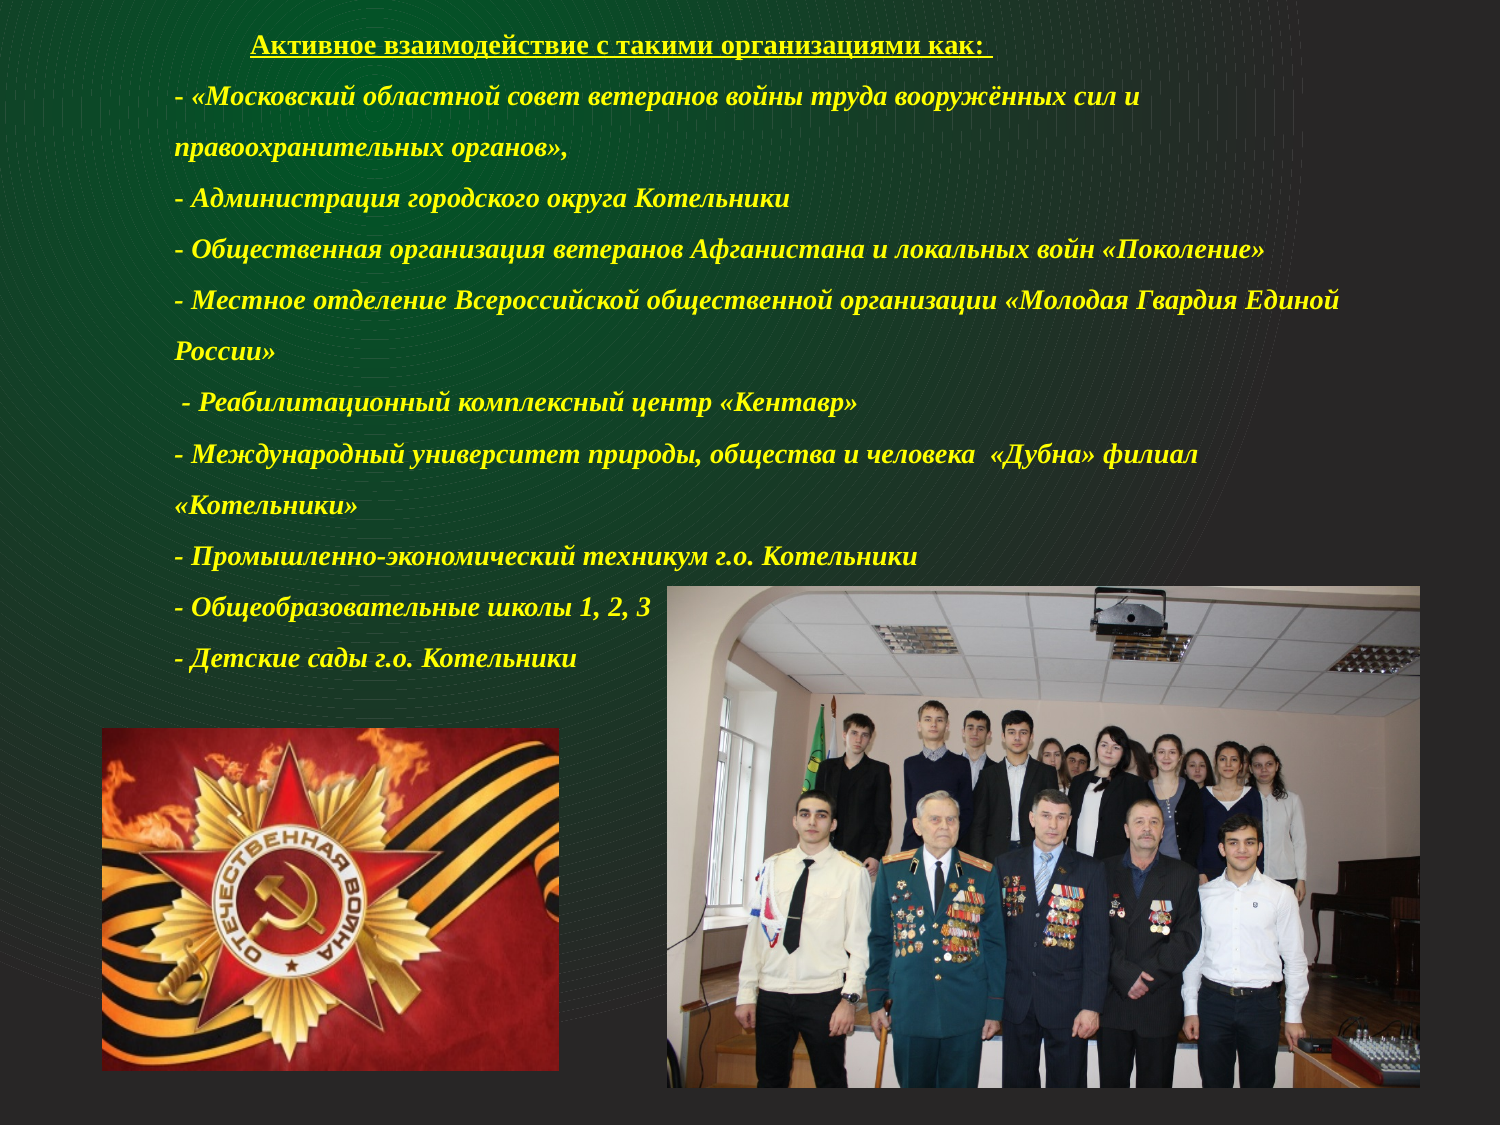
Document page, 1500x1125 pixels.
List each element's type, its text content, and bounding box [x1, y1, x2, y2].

picture [101, 728, 559, 1071]
title Активное взаимодействие с такими организациями как: - «Московский областной совет ветеранов войны труда вооружённых сил и правоохранительных органов», - Администрация городского округа Котельники - Общественная организация ветеранов Афганистана и локальных войн «Поколение» - Местное отделение Всероссийской общественной организации «Молодая Гвардия Единой России» - Реабилитационный комплексный центр «Кентавр» - Международный университет природы, общества и человека «Дубна» филиал «Котельники» - Промышленно-экономический техникум г.о. Котельники - Общеобразовательные школы 1, 2, 3 - Детские сады г.о. Котельники [159, 0, 1388, 681]
picture [667, 585, 1420, 1088]
